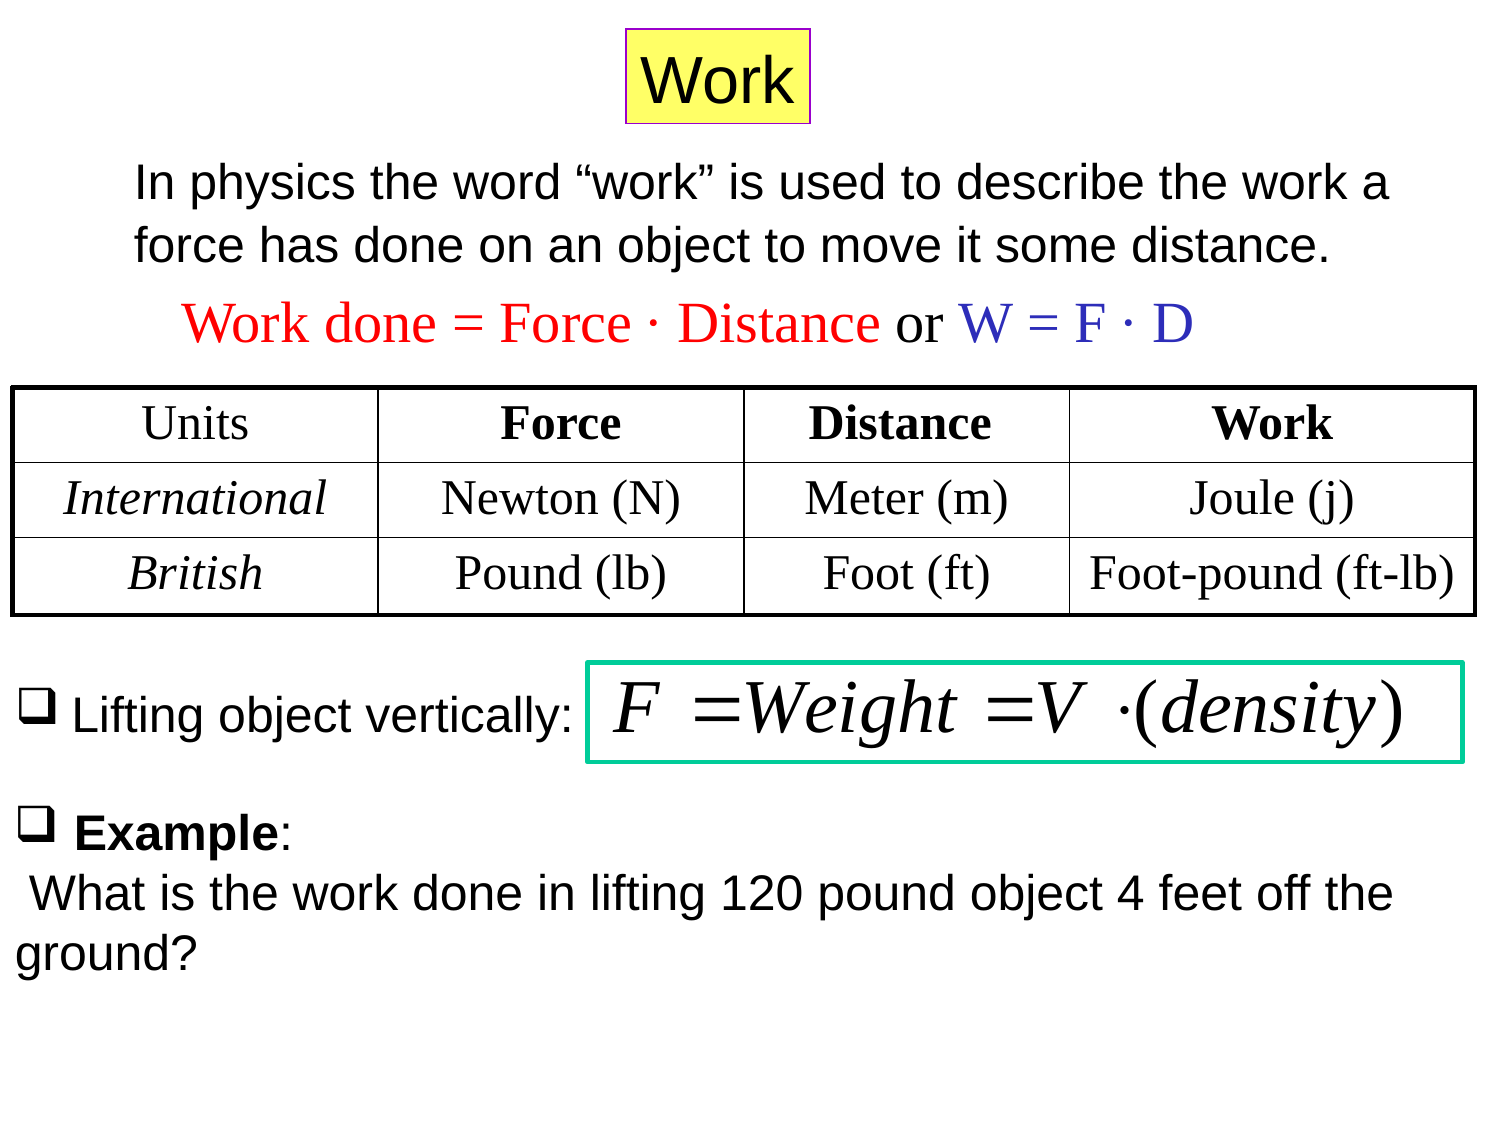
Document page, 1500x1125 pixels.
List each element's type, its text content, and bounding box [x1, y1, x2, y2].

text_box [599, 662, 1417, 764]
table_cell Foot (ft) [745, 538, 1069, 613]
text_box Lifting object vertically: [0, 674, 594, 763]
text_box [1414, 660, 1465, 764]
table_cell Newton (N) [379, 463, 743, 537]
text_box Example: What is the work done in lifting 120 pound object 4 feet off the ground? [0, 792, 1463, 988]
table_cell Pound (lb) [379, 538, 743, 613]
table_cell British [15, 538, 377, 613]
table_header Units [15, 390, 377, 462]
table_cell International [15, 463, 377, 537]
table_header Work [1070, 390, 1473, 462]
table_cell Joule (j) [1070, 463, 1473, 537]
text_box [585, 660, 600, 674]
list In physics the word “work” is used to describe the work a force has done on an object to move it some distance. Work done = Force · Distance or W = F · D [62, 124, 1413, 385]
table_header Distance [745, 390, 1069, 462]
text_box Work [625, 28, 811, 124]
table_header Force [379, 390, 743, 462]
table_cell Meter (m) [745, 463, 1069, 537]
table_cell Foot-pound (ft-lb) [1070, 538, 1473, 613]
